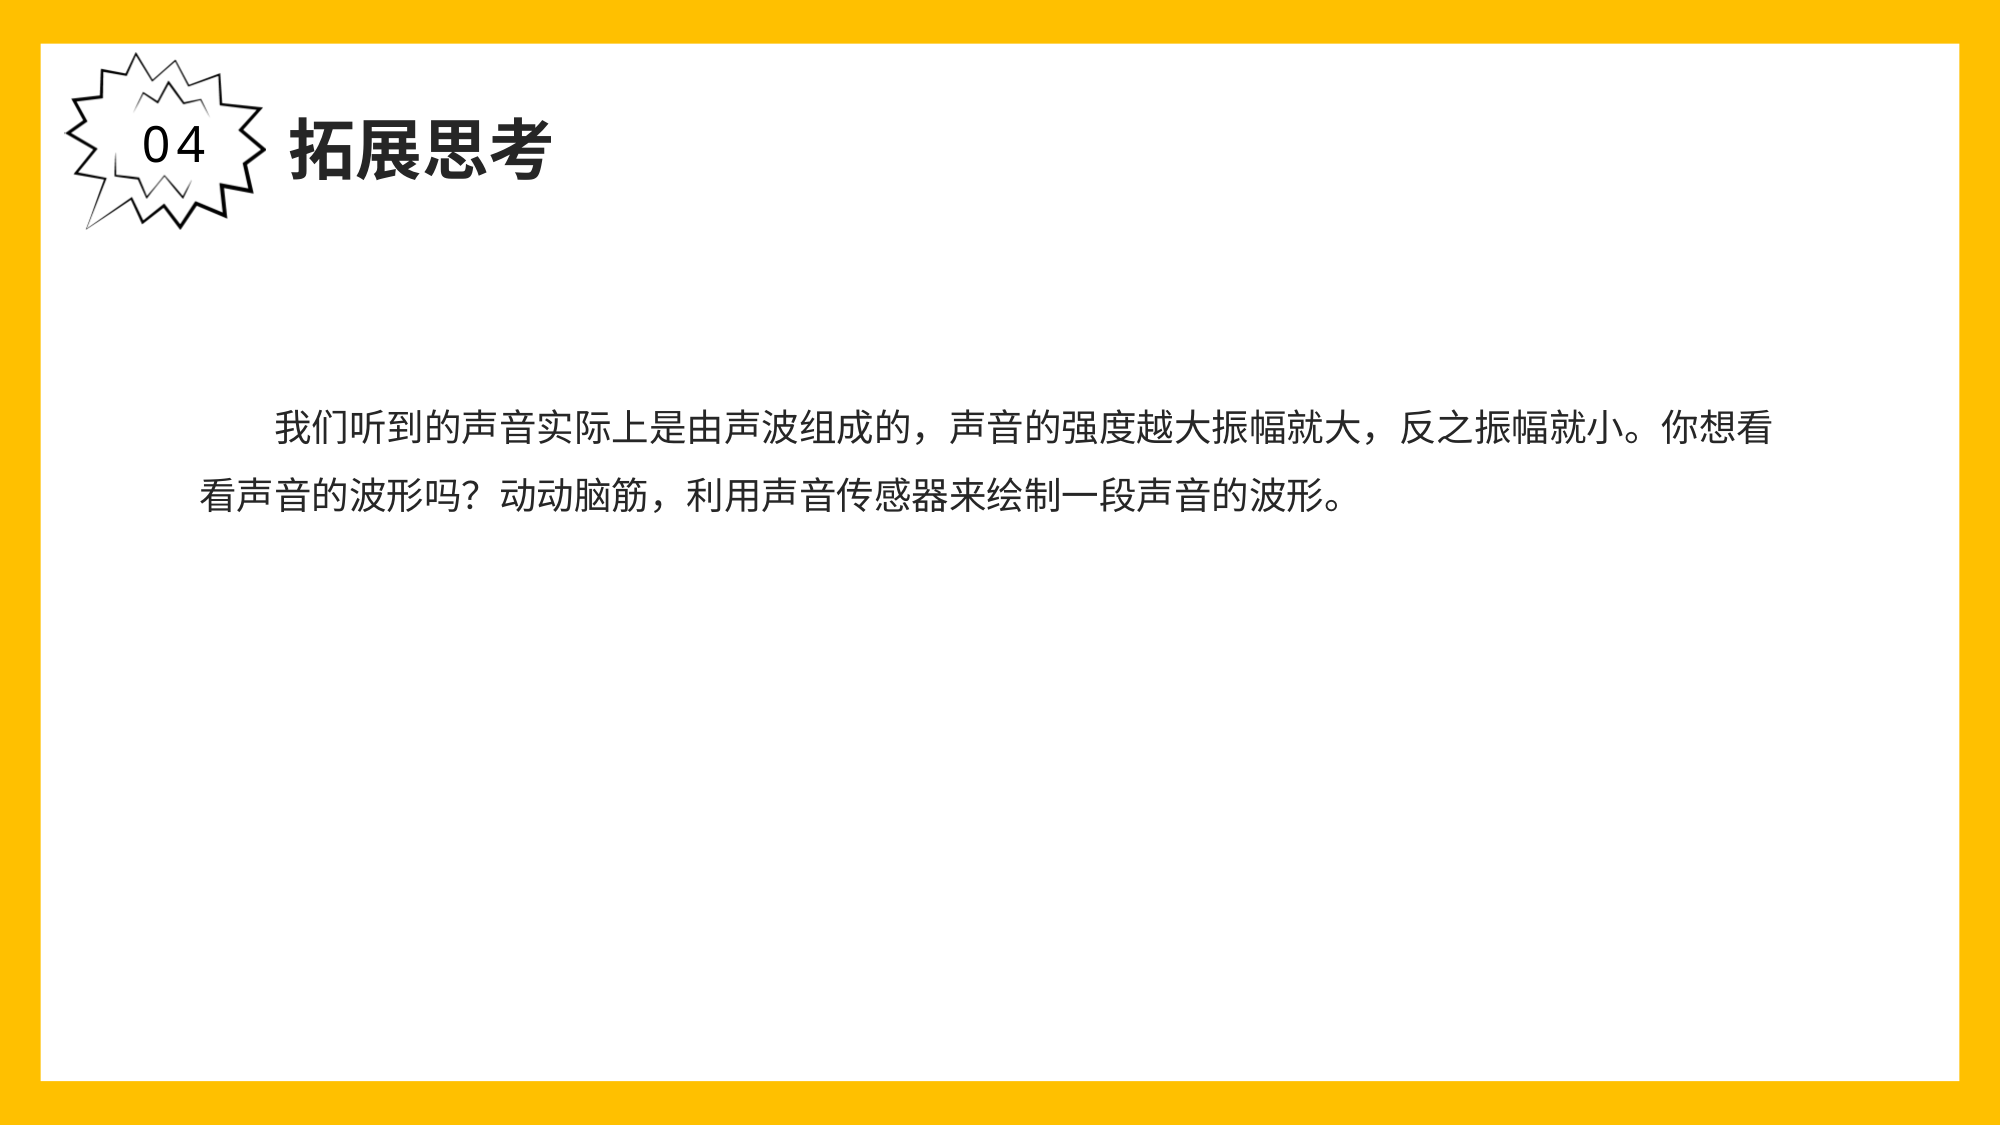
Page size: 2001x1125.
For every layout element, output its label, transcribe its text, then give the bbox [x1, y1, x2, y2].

text_box 我们听到的声音实际上是由声波组成的，声音的强度越大振幅就大，反之振幅就小。你想看看声音的波形吗？动动脑筋，利用声音传感器来绘制一段声音的波形。 [184, 374, 1816, 592]
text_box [64, 52, 275, 230]
text_box 拓展思考 [275, 100, 857, 196]
